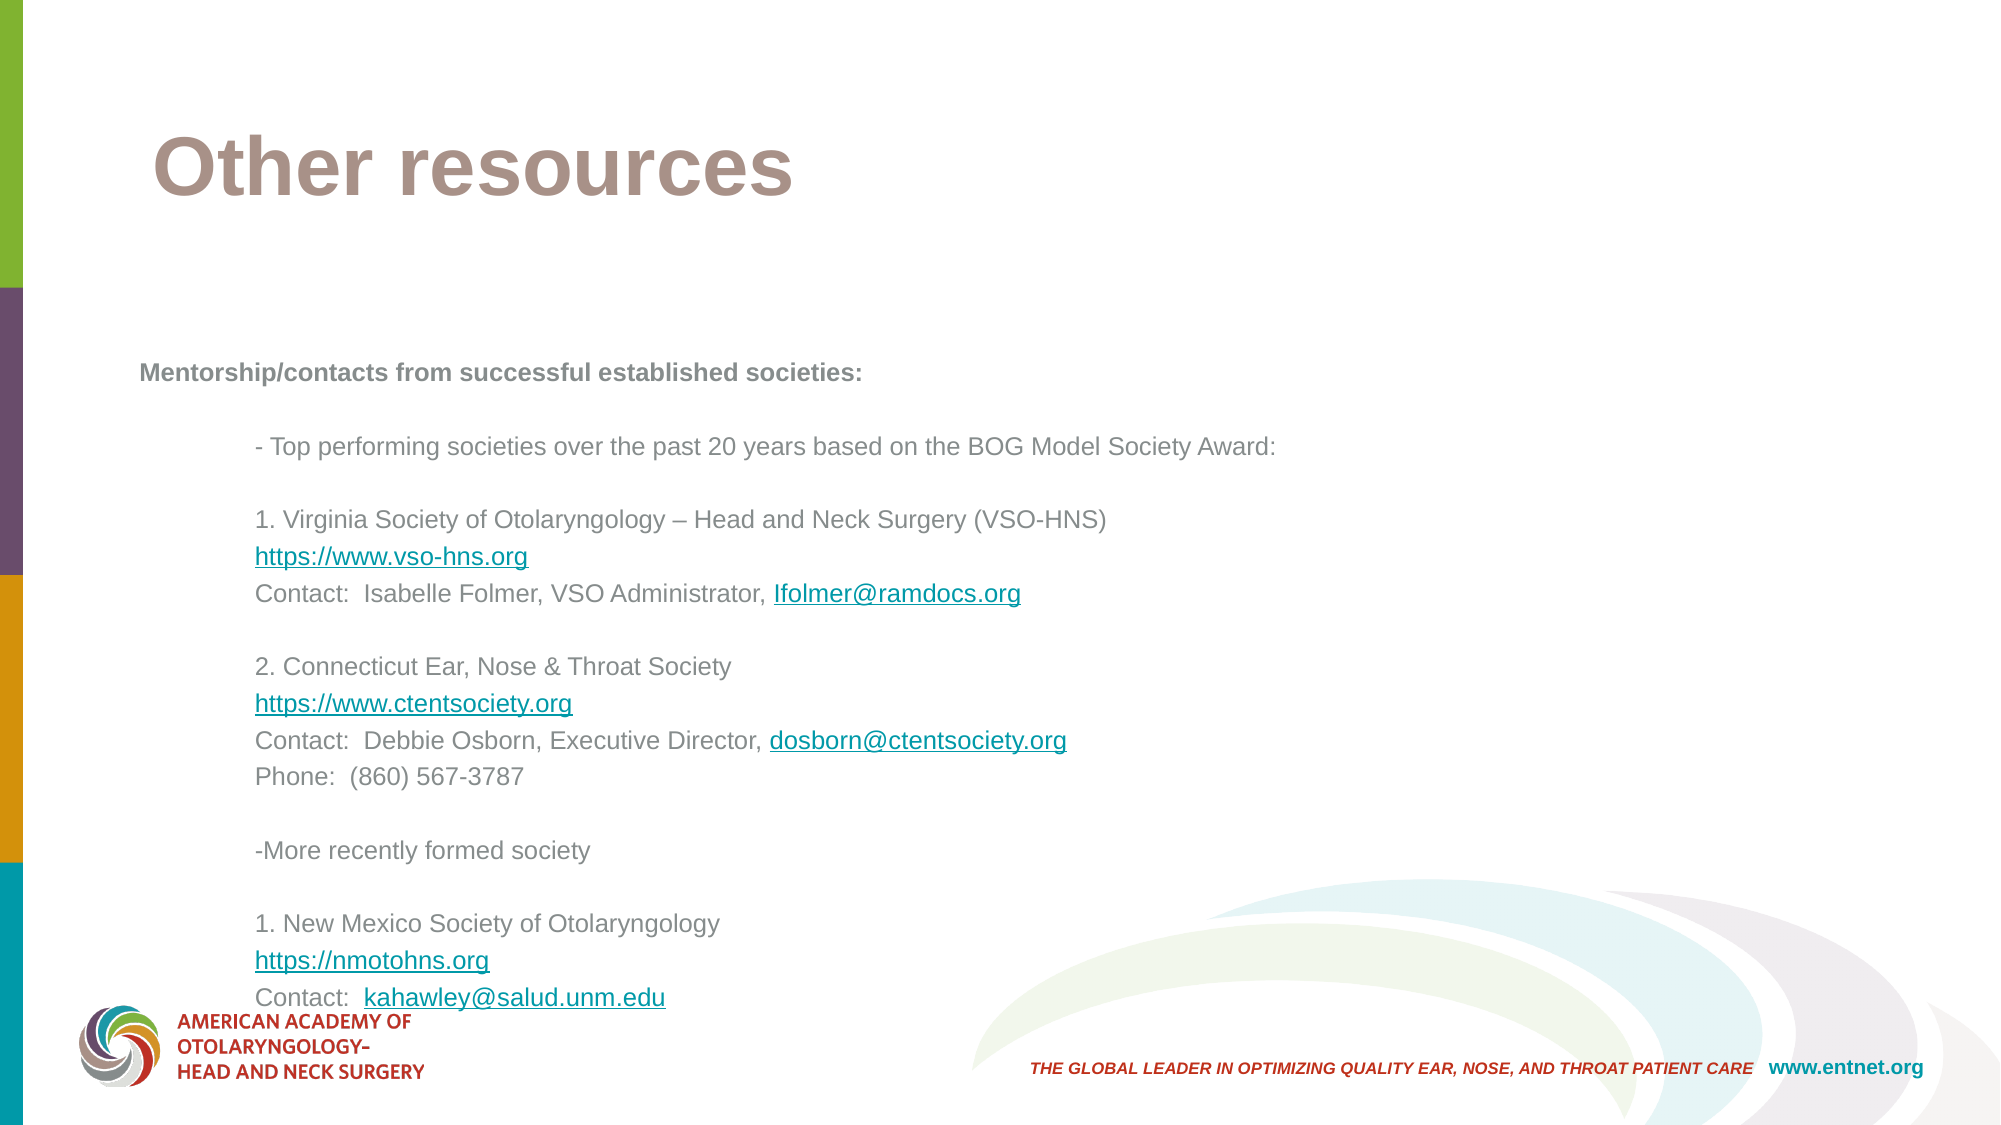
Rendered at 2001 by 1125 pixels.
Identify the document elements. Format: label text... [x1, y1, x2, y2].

list Mentorship/contacts from successful established societies: - Top performing societies over the past 20 years based on the BOG Model Society Award: 1. Virginia Society of Otolaryngology – Head and Neck Surgery (VSO-HNS) https://www.vso-hns.org Contact: Isabelle Folmer, VSO Administrator, Ifolmer@ramdocs.org 2. Connecticut Ear, Nose & Throat Society https://www.ctentsociety.org Contact: Debbie Osborn, Executive Director, dosborn@ctentsociety.org Phone: (860) 567-3787 -More recently formed society 1. New Mexico Society of Otolaryngology https://nmotohns.org Contact: kahawley@salud.unm.edu [124, 342, 1942, 1027]
picture [965, 780, 2001, 1125]
title Other resources [137, 59, 1975, 278]
